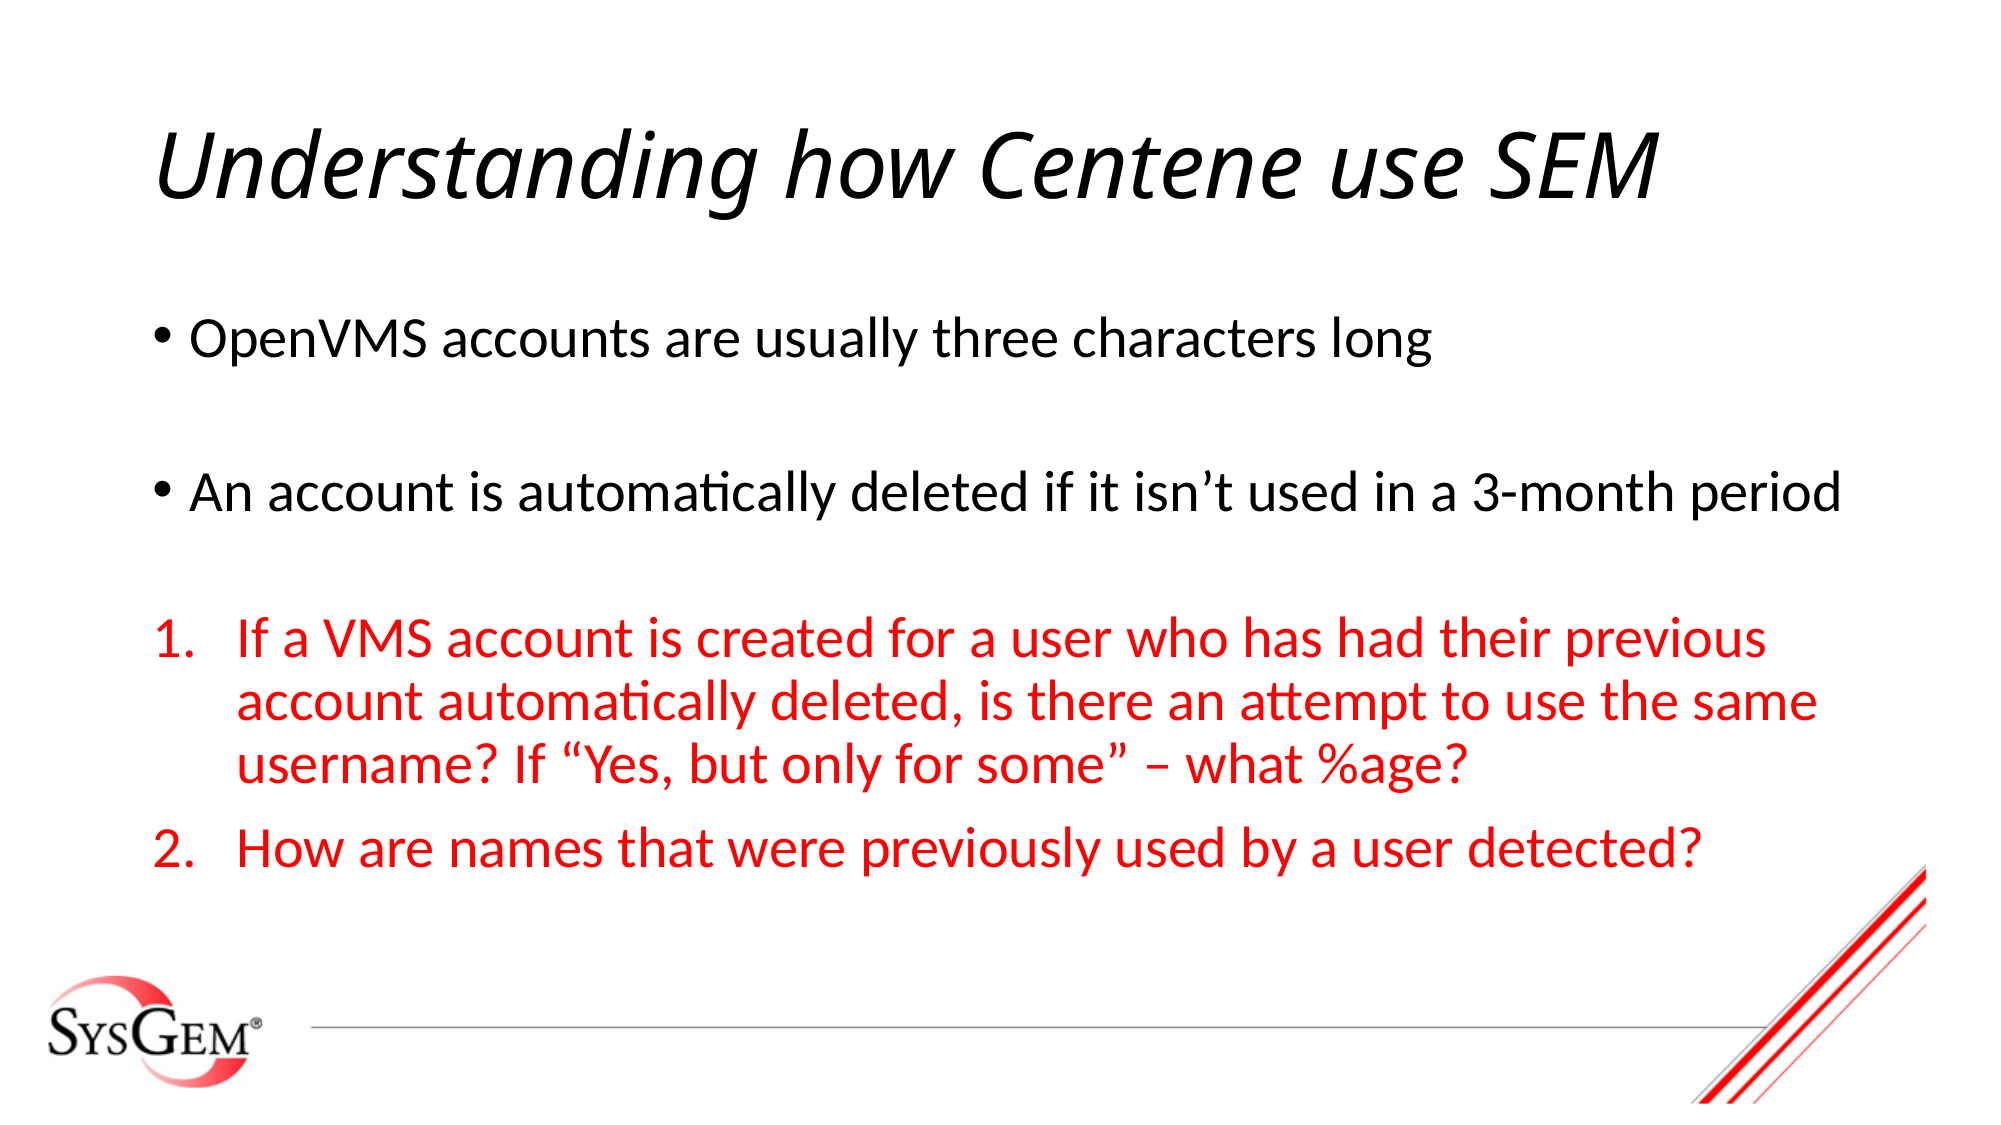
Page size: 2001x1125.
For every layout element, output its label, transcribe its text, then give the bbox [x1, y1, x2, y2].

list OpenVMS accounts are usually three characters long An account is automatically deleted if it isn’t used in a 3-month period If a VMS account is created for a user who has had their previous account automatically deleted, is there an attempt to use the same username? If “Yes, but only for some” – what %age? How are names that were previously used by a user detected? [137, 299, 1863, 841]
title Understanding how Centene use SEM [137, 59, 1863, 278]
picture [0, 841, 1940, 1114]
